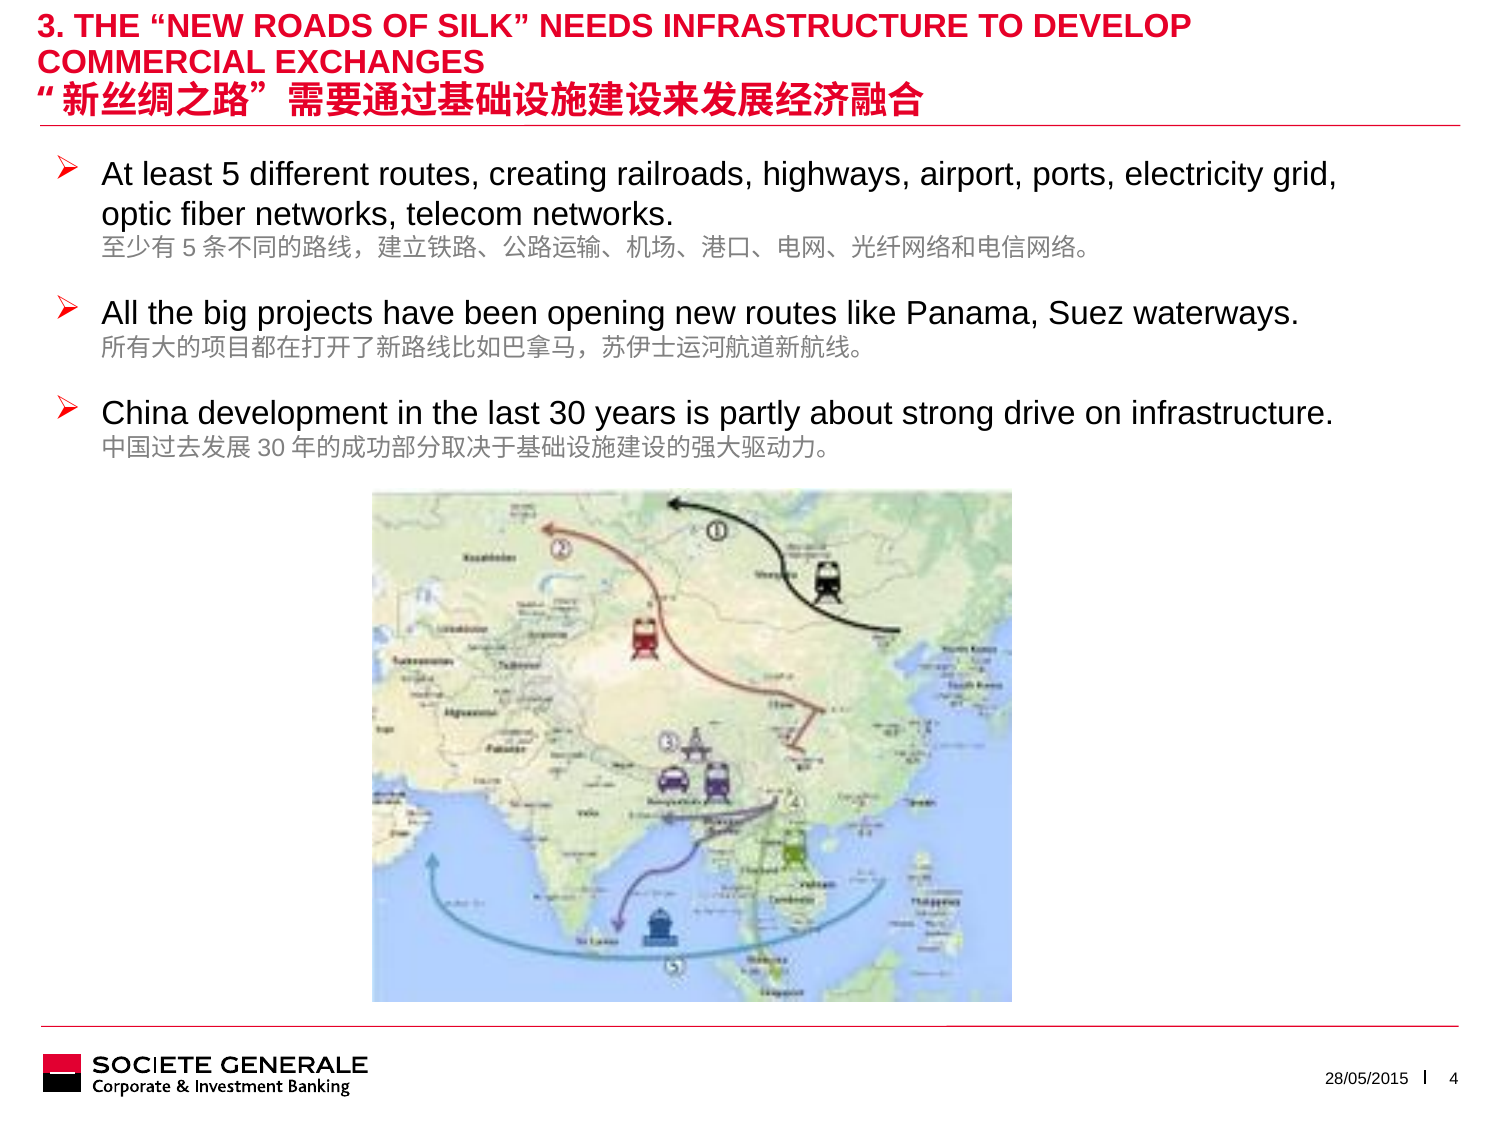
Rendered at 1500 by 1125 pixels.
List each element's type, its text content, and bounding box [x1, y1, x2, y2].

text_box At least 5 different routes, creating railroads, highways, airport, ports, electricity grid, optic fiber networks, telecom networks. 至少有5条不同的路线，建立铁路、公路运输、机场、港口、电网、光纤网络和电信网络。 All the big projects have been opening new routes like Panama, Suez waterways. 所有大的项目都在打开了新路线比如巴拿马，苏伊士运河航道新航线。 China development in the last 30 years is partly about strong drive on infrastructure. 中国过去发展30年的成功部分取决于基础设施建设的强大驱动力。 [39, 144, 1418, 559]
title 3. The “new roads of silk” needs infrastructure to develop commercial exchanges “新丝绸之路”需要通过基础设施建设来发展经济融合 [37, 75, 1400, 122]
picture [372, 488, 1012, 1003]
text_box 28/05/2015 [1110, 1067, 1409, 1103]
